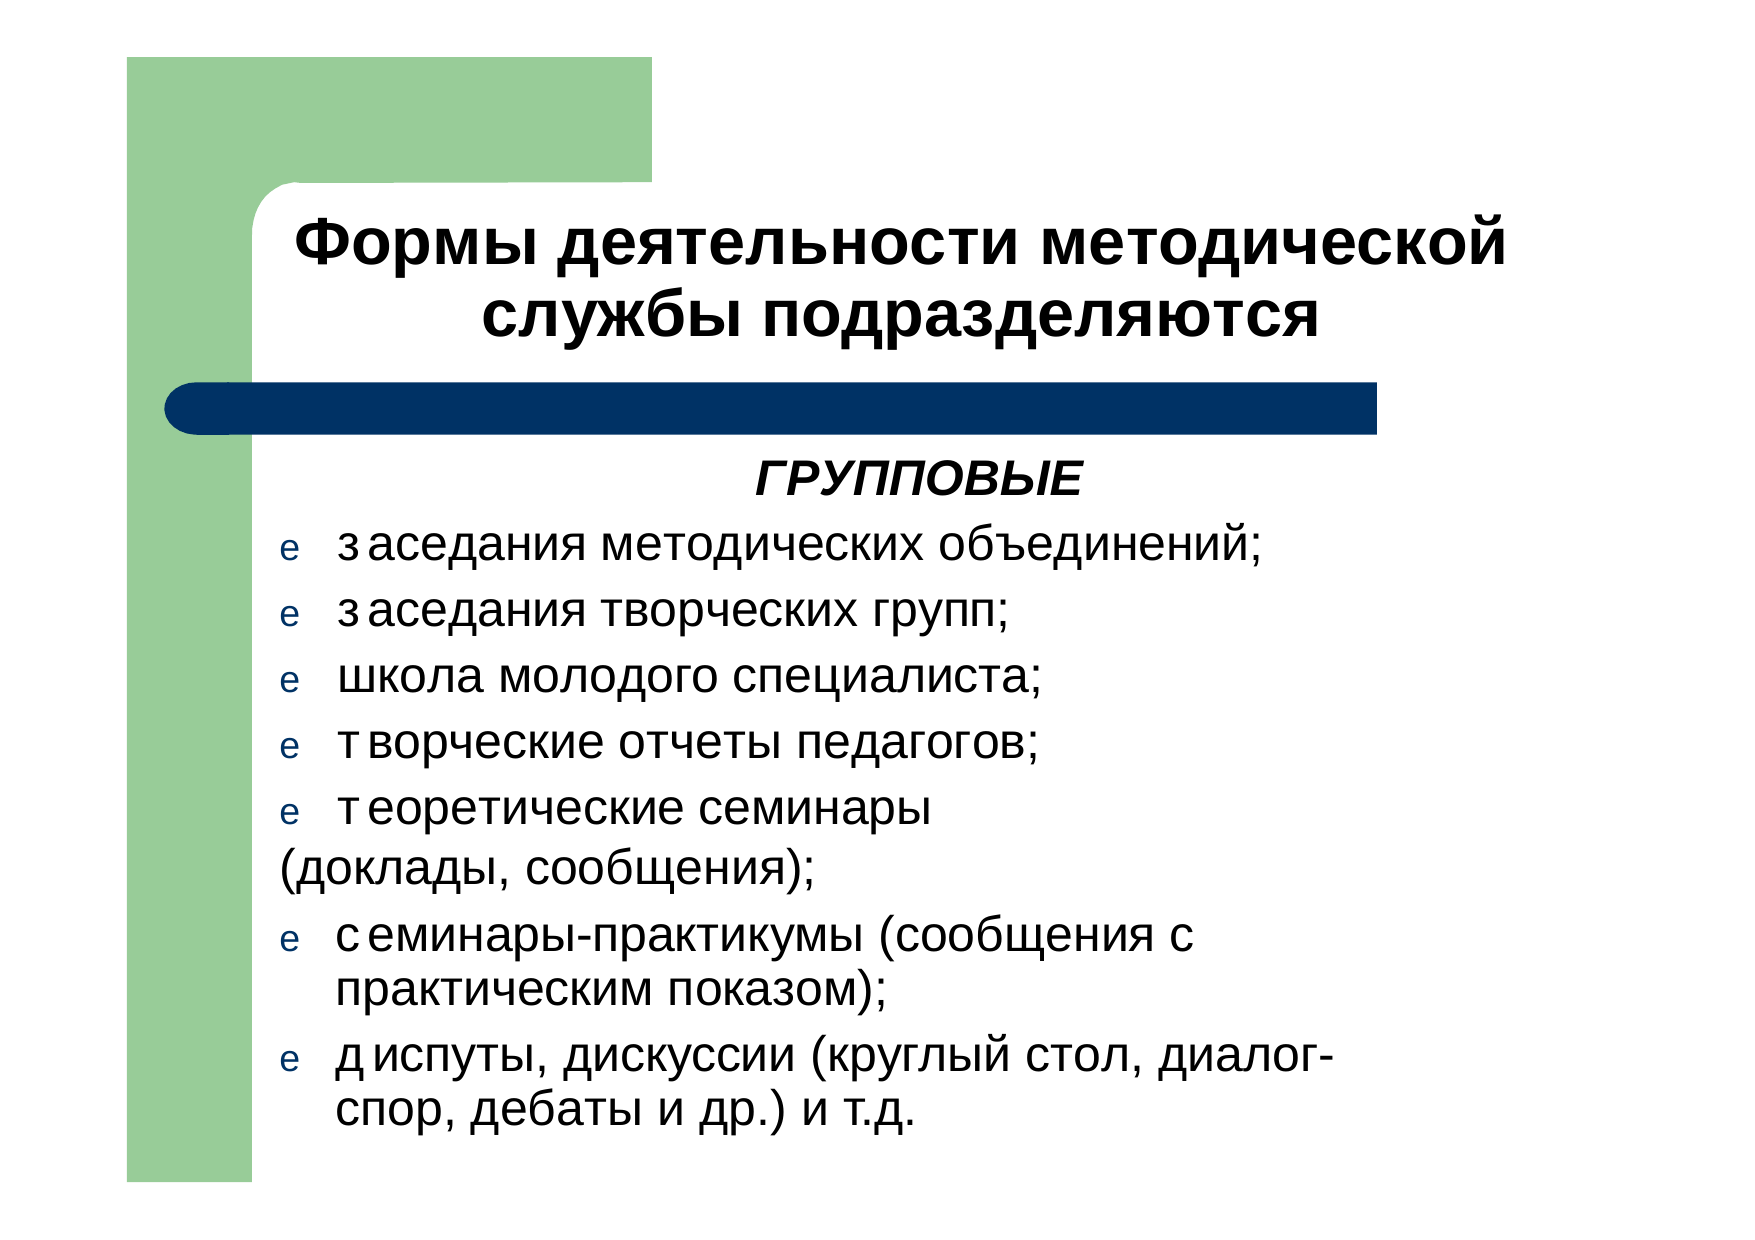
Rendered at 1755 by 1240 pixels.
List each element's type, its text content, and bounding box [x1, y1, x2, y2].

text_box [164, 382, 230, 435]
title Формы деятельности методической службы подразделяются [238, 187, 1516, 350]
text_box ГРУППОВЫЕ e заседания методических объединений; e заседания творческих групп; e школа молодого специалиста; e творческие отчеты педагогов; e теоретические семинары (доклады, сообщения); e семинары-практикумы (сообщения с практическим показом); e диспуты, дискуссии (круглый стол, диалог-спор, дебаты и др.) и т.д. [277, 444, 1525, 1077]
text_box [230, 382, 1377, 435]
